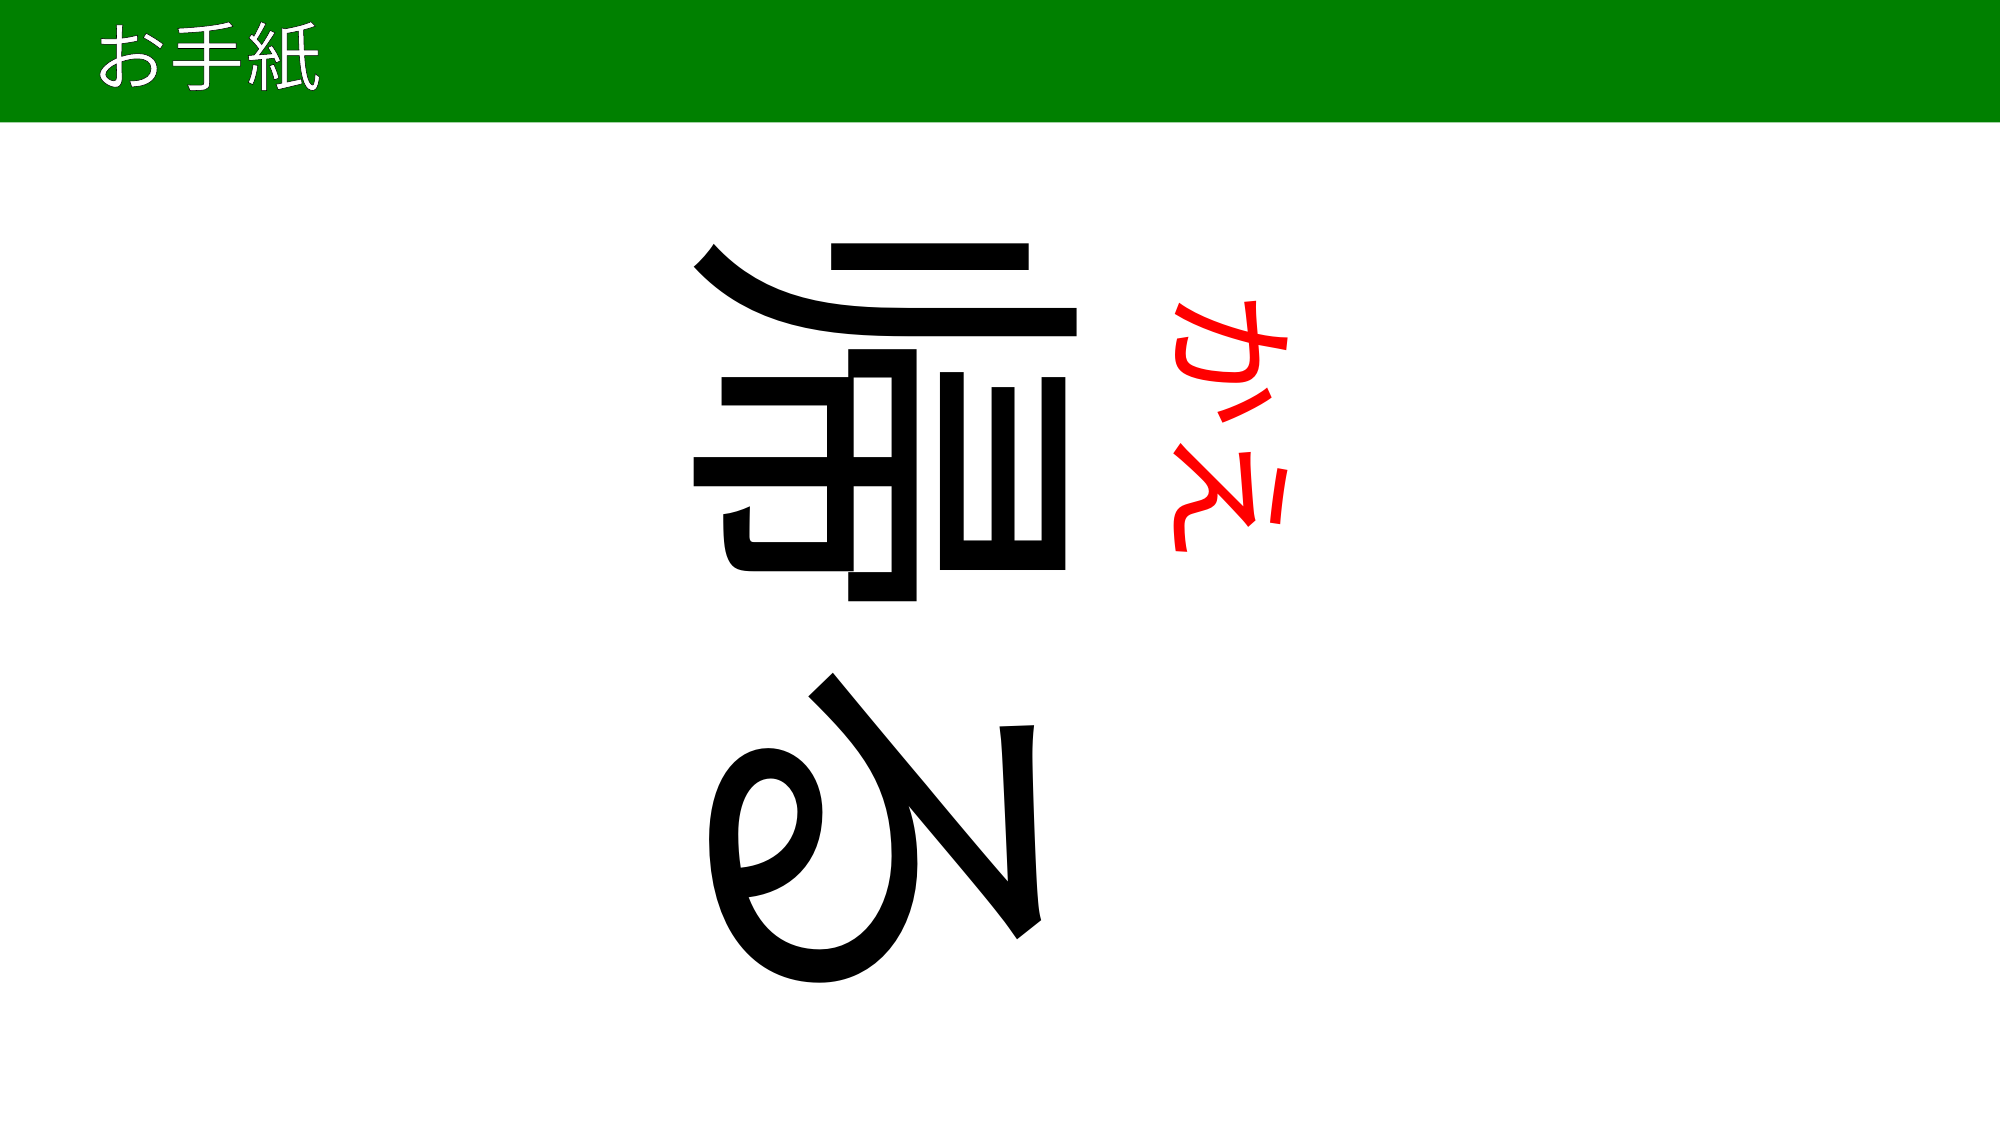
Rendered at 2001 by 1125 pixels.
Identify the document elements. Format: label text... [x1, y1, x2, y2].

title お手紙 [0, 0, 1712, 123]
slide_number 4 [1712, 0, 2000, 123]
text_box 帰る [616, 195, 1152, 1125]
text_box かえ [1152, 275, 1325, 569]
